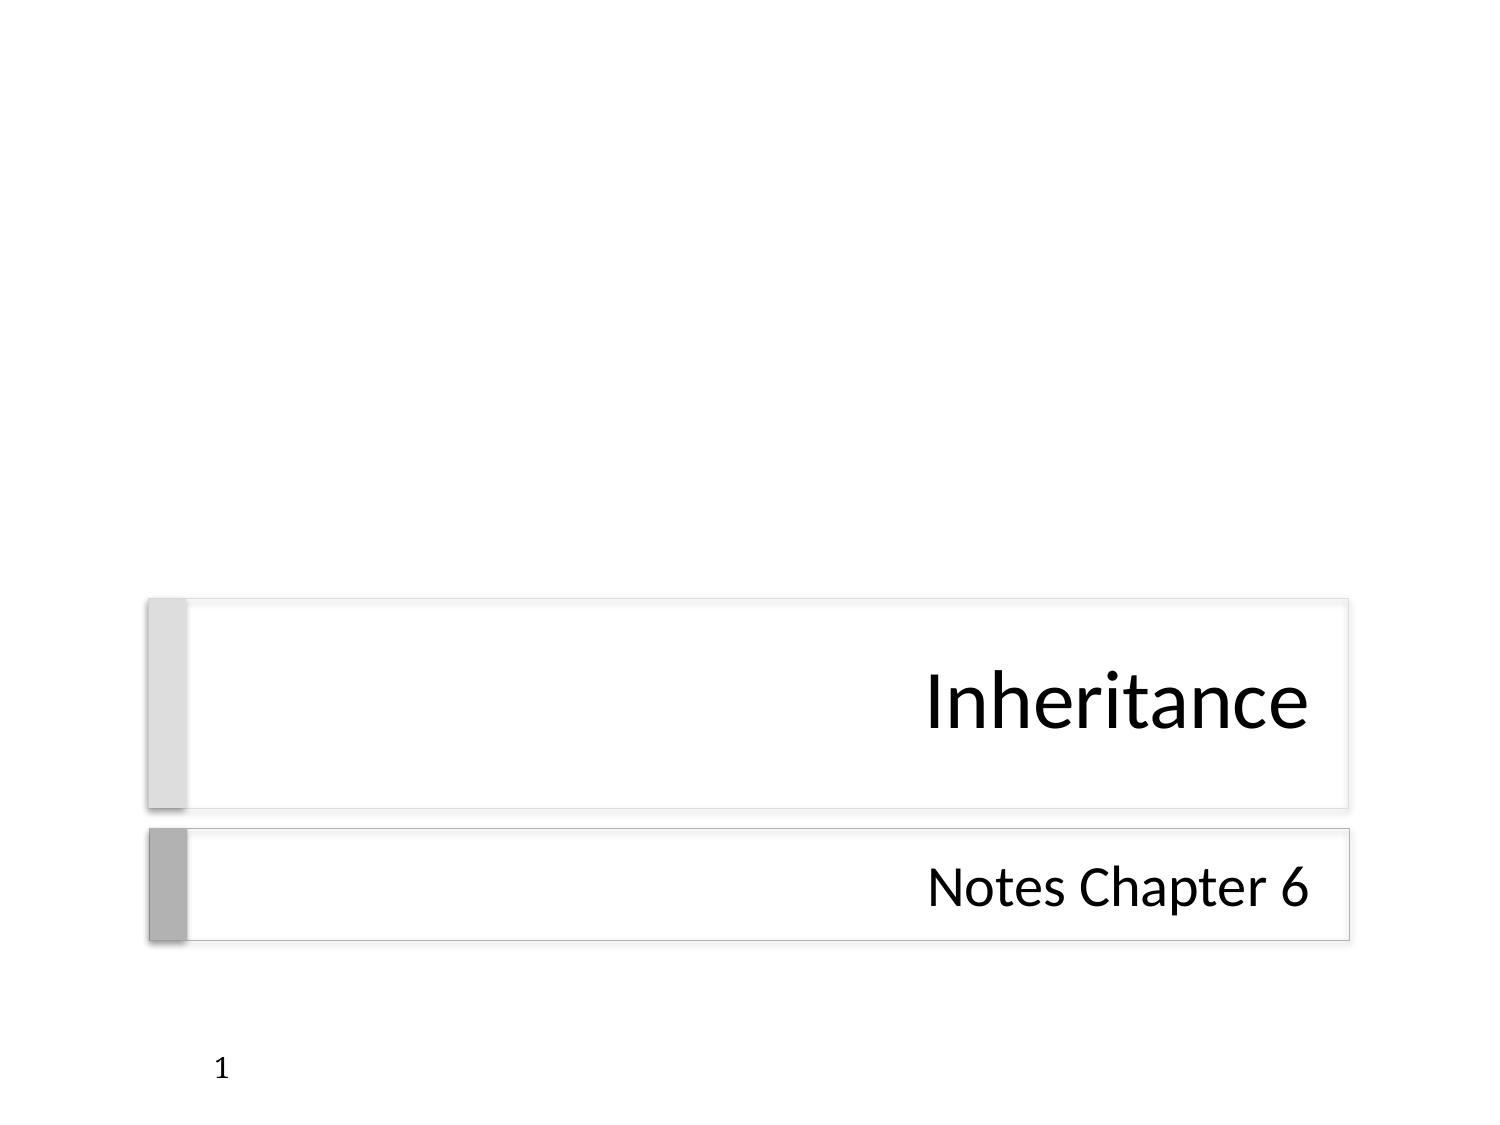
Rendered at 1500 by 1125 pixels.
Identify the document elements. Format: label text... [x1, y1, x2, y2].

subtitle Notes Chapter 6 [199, 840, 1326, 929]
slide_number 1 [199, 1042, 400, 1103]
title Inheritance [199, 637, 1326, 801]
